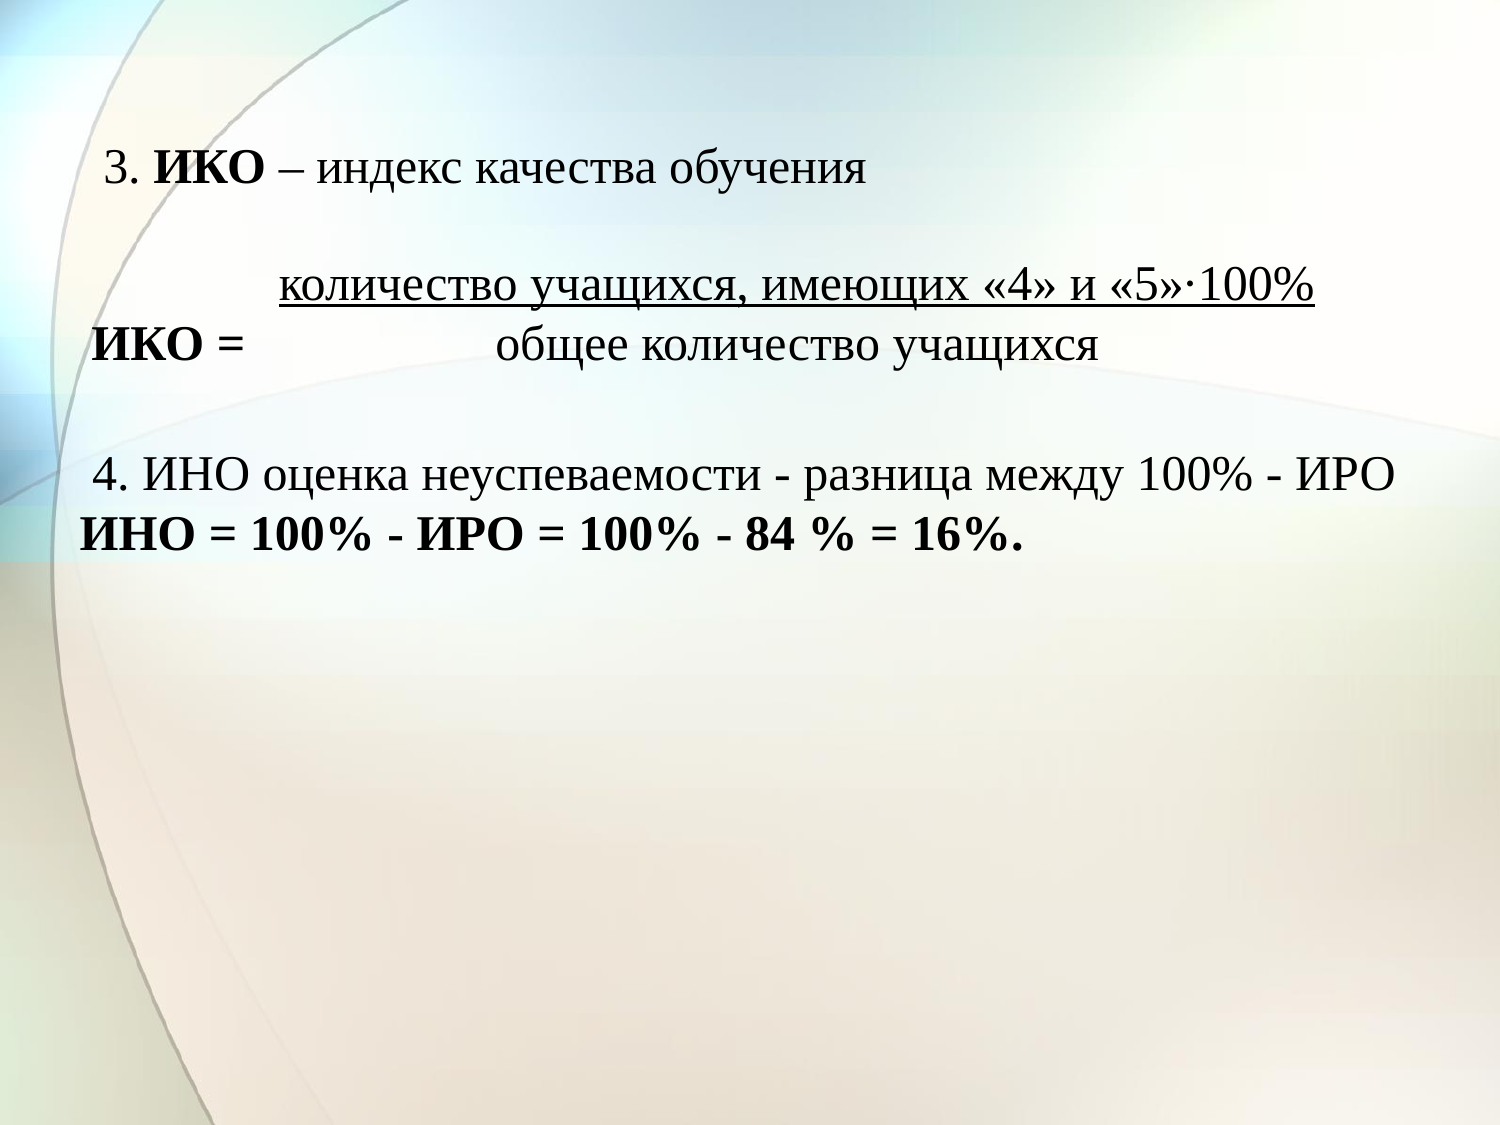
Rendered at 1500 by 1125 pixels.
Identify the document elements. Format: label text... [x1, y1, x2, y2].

picture [0, 0, 1500, 1125]
text_box 3. ИКО – индекс качества обучения [88, 66, 1447, 202]
text_box количество учащихся, имеющих «4» и «5»·100% ИКО = общее количество учащихся [76, 243, 1459, 379]
text_box 4. ИНО оценка неуспеваемости - разница между 100% - ИРО ИНО = 100% - ИРО = 100% - 84 % = 16%. [64, 373, 1424, 568]
